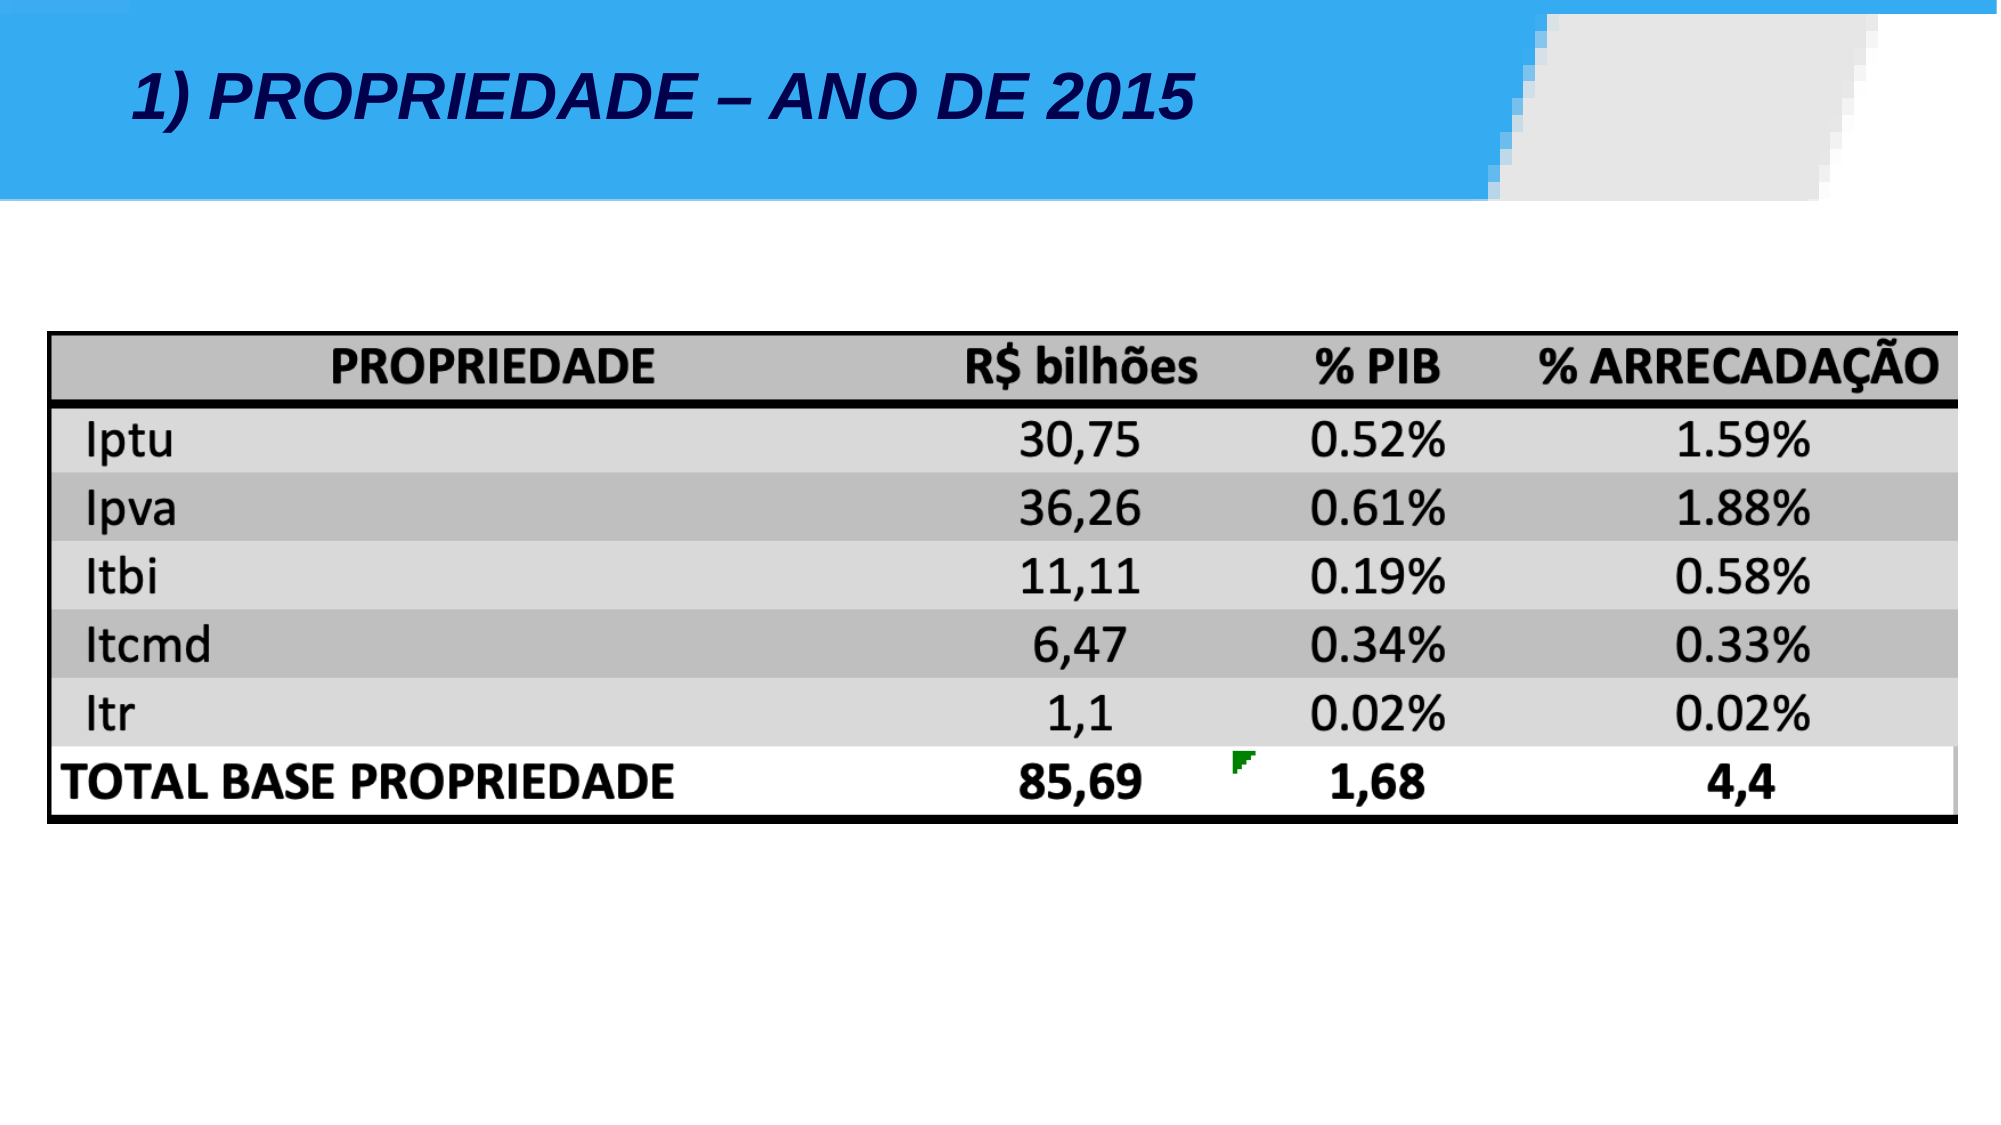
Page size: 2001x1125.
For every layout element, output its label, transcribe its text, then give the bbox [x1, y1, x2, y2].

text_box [47, 331, 1959, 825]
title 1) PROPRIEDADE – ANO DE 2015 [99, 45, 1228, 140]
